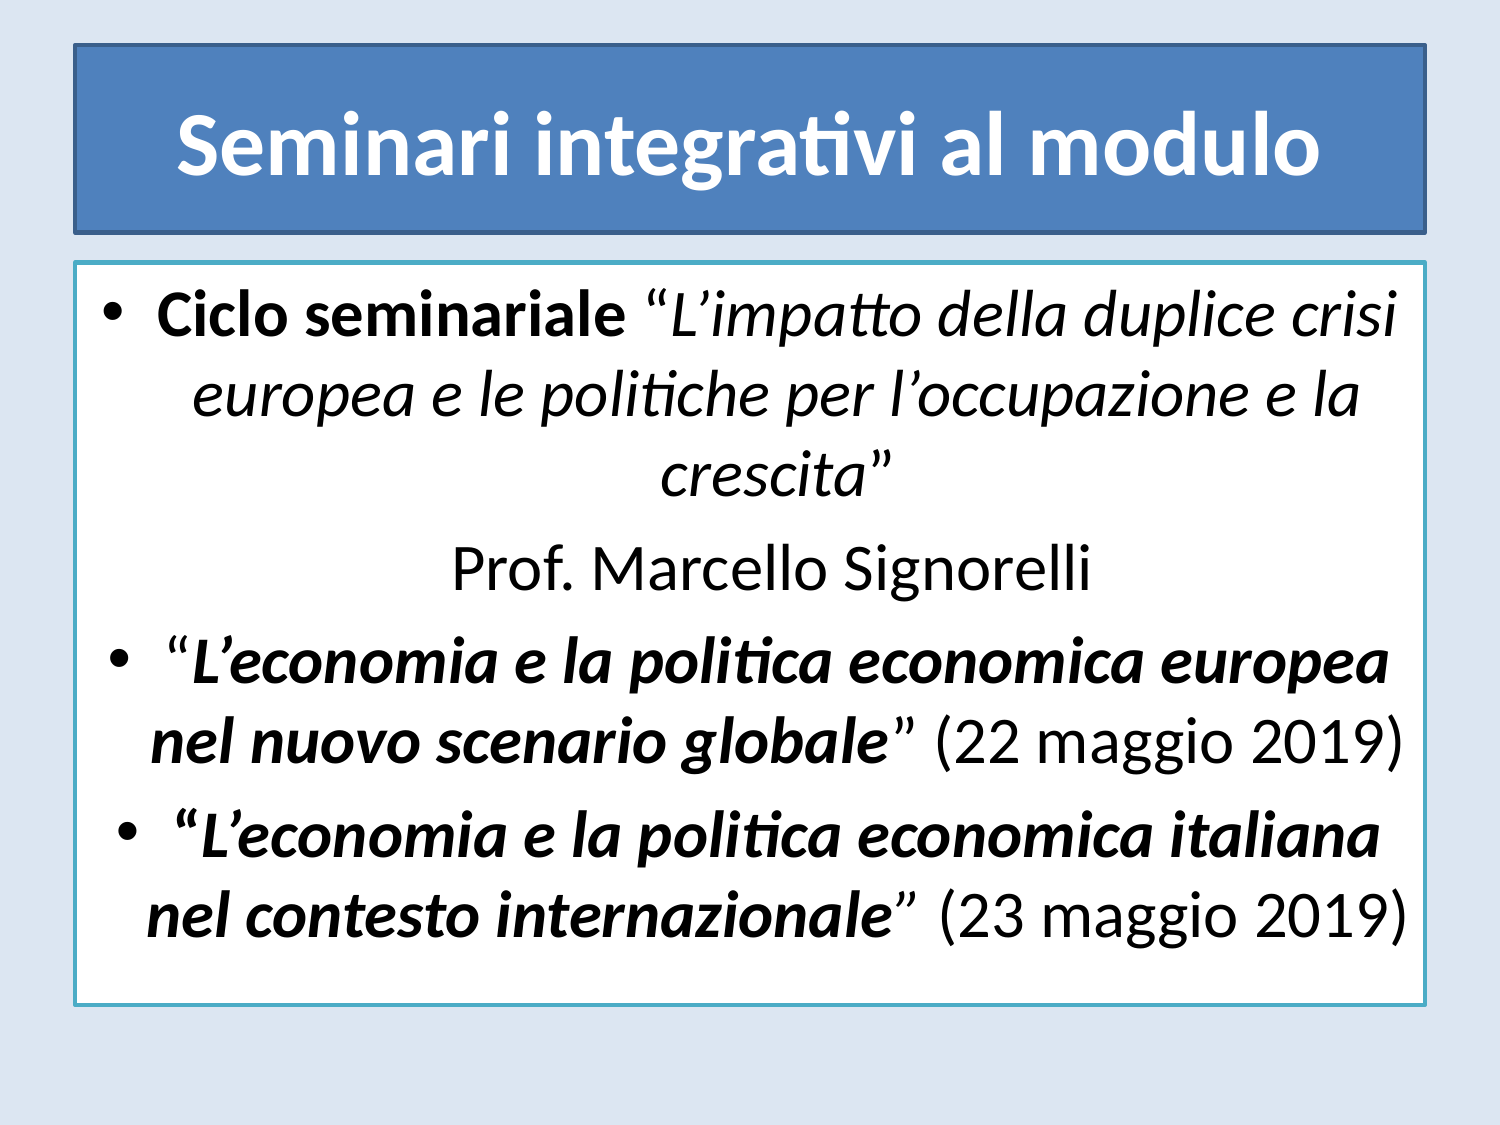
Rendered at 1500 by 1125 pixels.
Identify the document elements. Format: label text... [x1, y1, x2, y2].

list Ciclo seminariale “L’impatto della duplice crisi europea e le politiche per l’occupazione e la crescita” Prof. Marcello Signorelli “L’economia e la politica economica europea nel nuovo scenario globale” (22 maggio 2019) “L’economia e la politica economica italiana nel contesto internazionale” (23 maggio 2019) [73, 260, 1427, 1007]
title Seminari integrativi al modulo [73, 43, 1427, 235]
